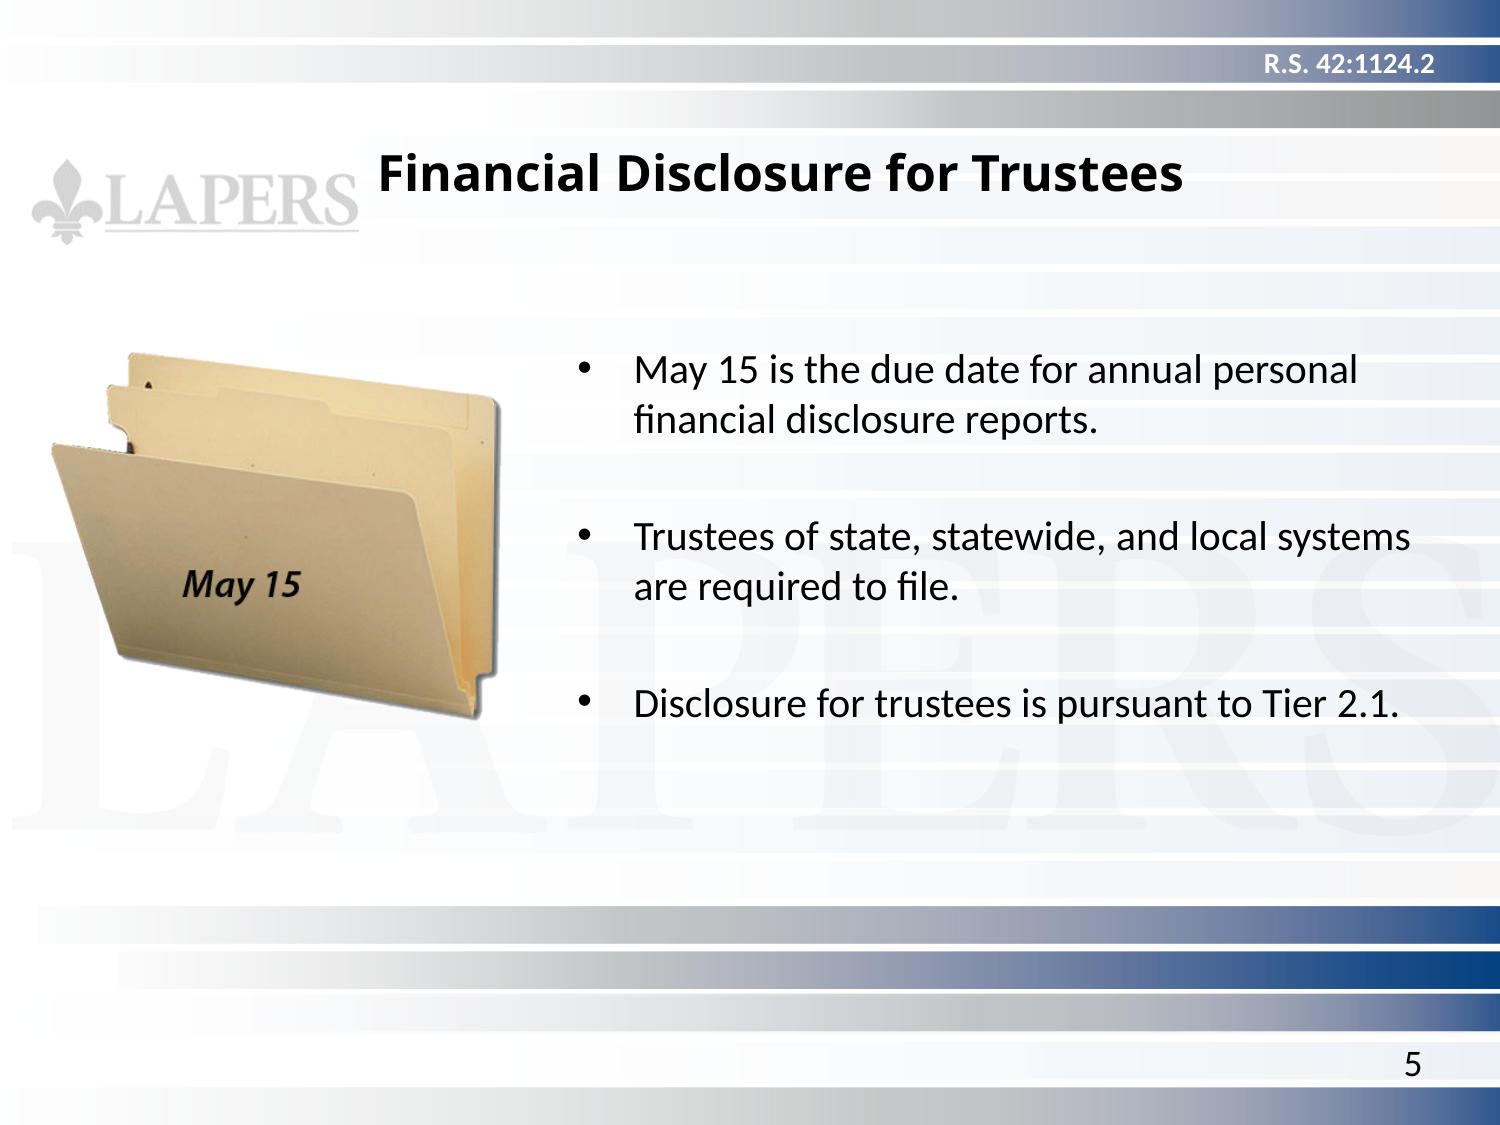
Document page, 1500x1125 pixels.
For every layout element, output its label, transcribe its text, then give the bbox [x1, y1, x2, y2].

list May 15 is the due date for annual personal financial disclosure reports. Trustees of state, statewide, and local systems are required to file. Disclosure for trustees is pursuant to Tier 2.1. [562, 334, 1438, 1073]
list Financial Disclosure for Trustees [367, 133, 1438, 234]
picture [0, 0, 1500, 1125]
list R.S. 42:1124.2 [300, 37, 1450, 75]
